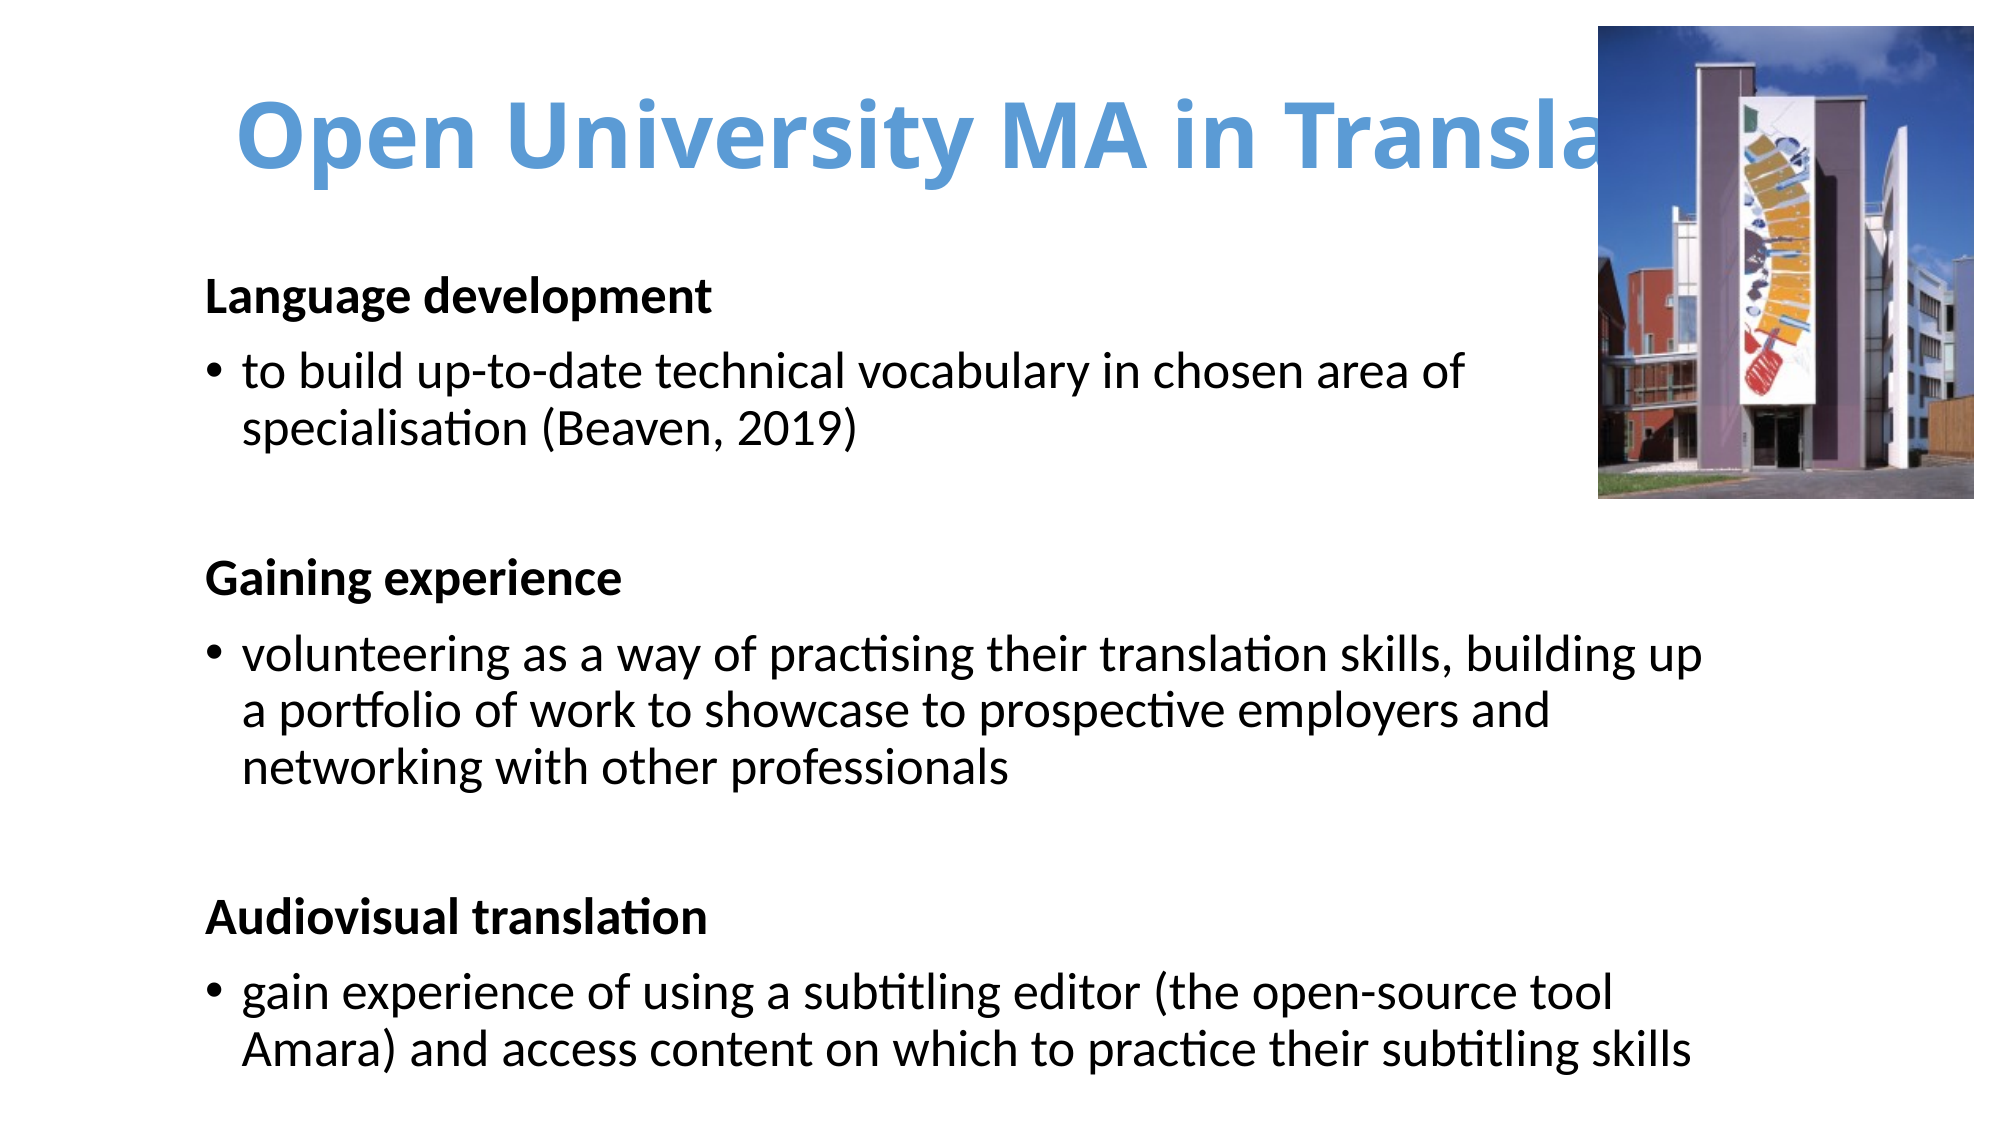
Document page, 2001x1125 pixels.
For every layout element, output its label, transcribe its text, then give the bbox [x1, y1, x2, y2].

picture [1598, 26, 1974, 499]
title Open University MA in Translation [219, 30, 1598, 248]
list Language development to build up-to-date technical vocabulary in chosen area of specialisation (Beaven, 2019) Gaining experience volunteering as a way of practising their translation skills, building up a portfolio of work to showcase to prospective employers and networking with other professionals Audiovisual translation gain experience of using a subtitling editor (the open-source tool Amara) and access content on which to practice their subtitling skills [190, 260, 1738, 1086]
